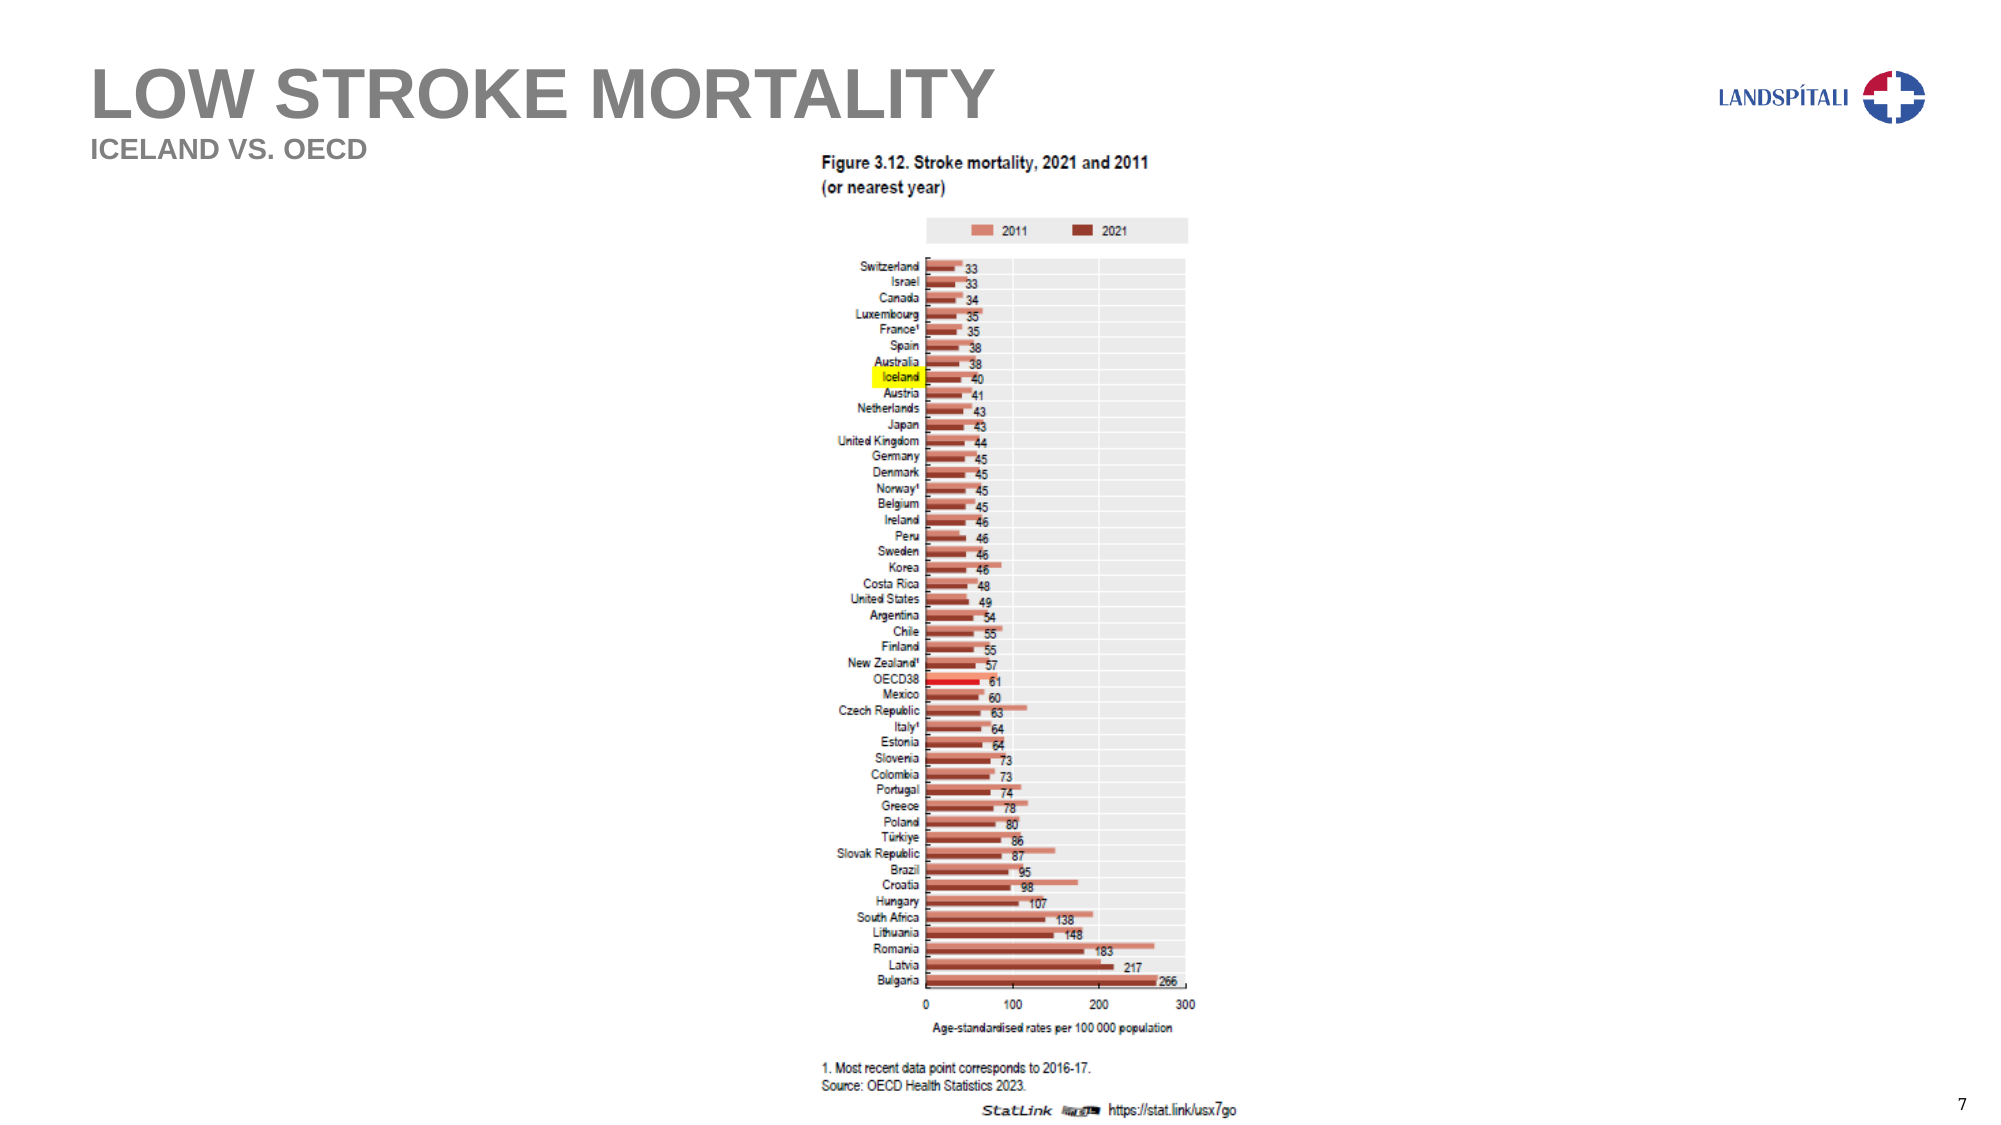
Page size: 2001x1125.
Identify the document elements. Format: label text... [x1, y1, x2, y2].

slide_number 7 [1925, 1084, 2000, 1125]
picture [799, 139, 1266, 1125]
picture [1712, 64, 1932, 130]
title Low stroke mortality Iceland vs. OECD [75, 30, 1652, 258]
